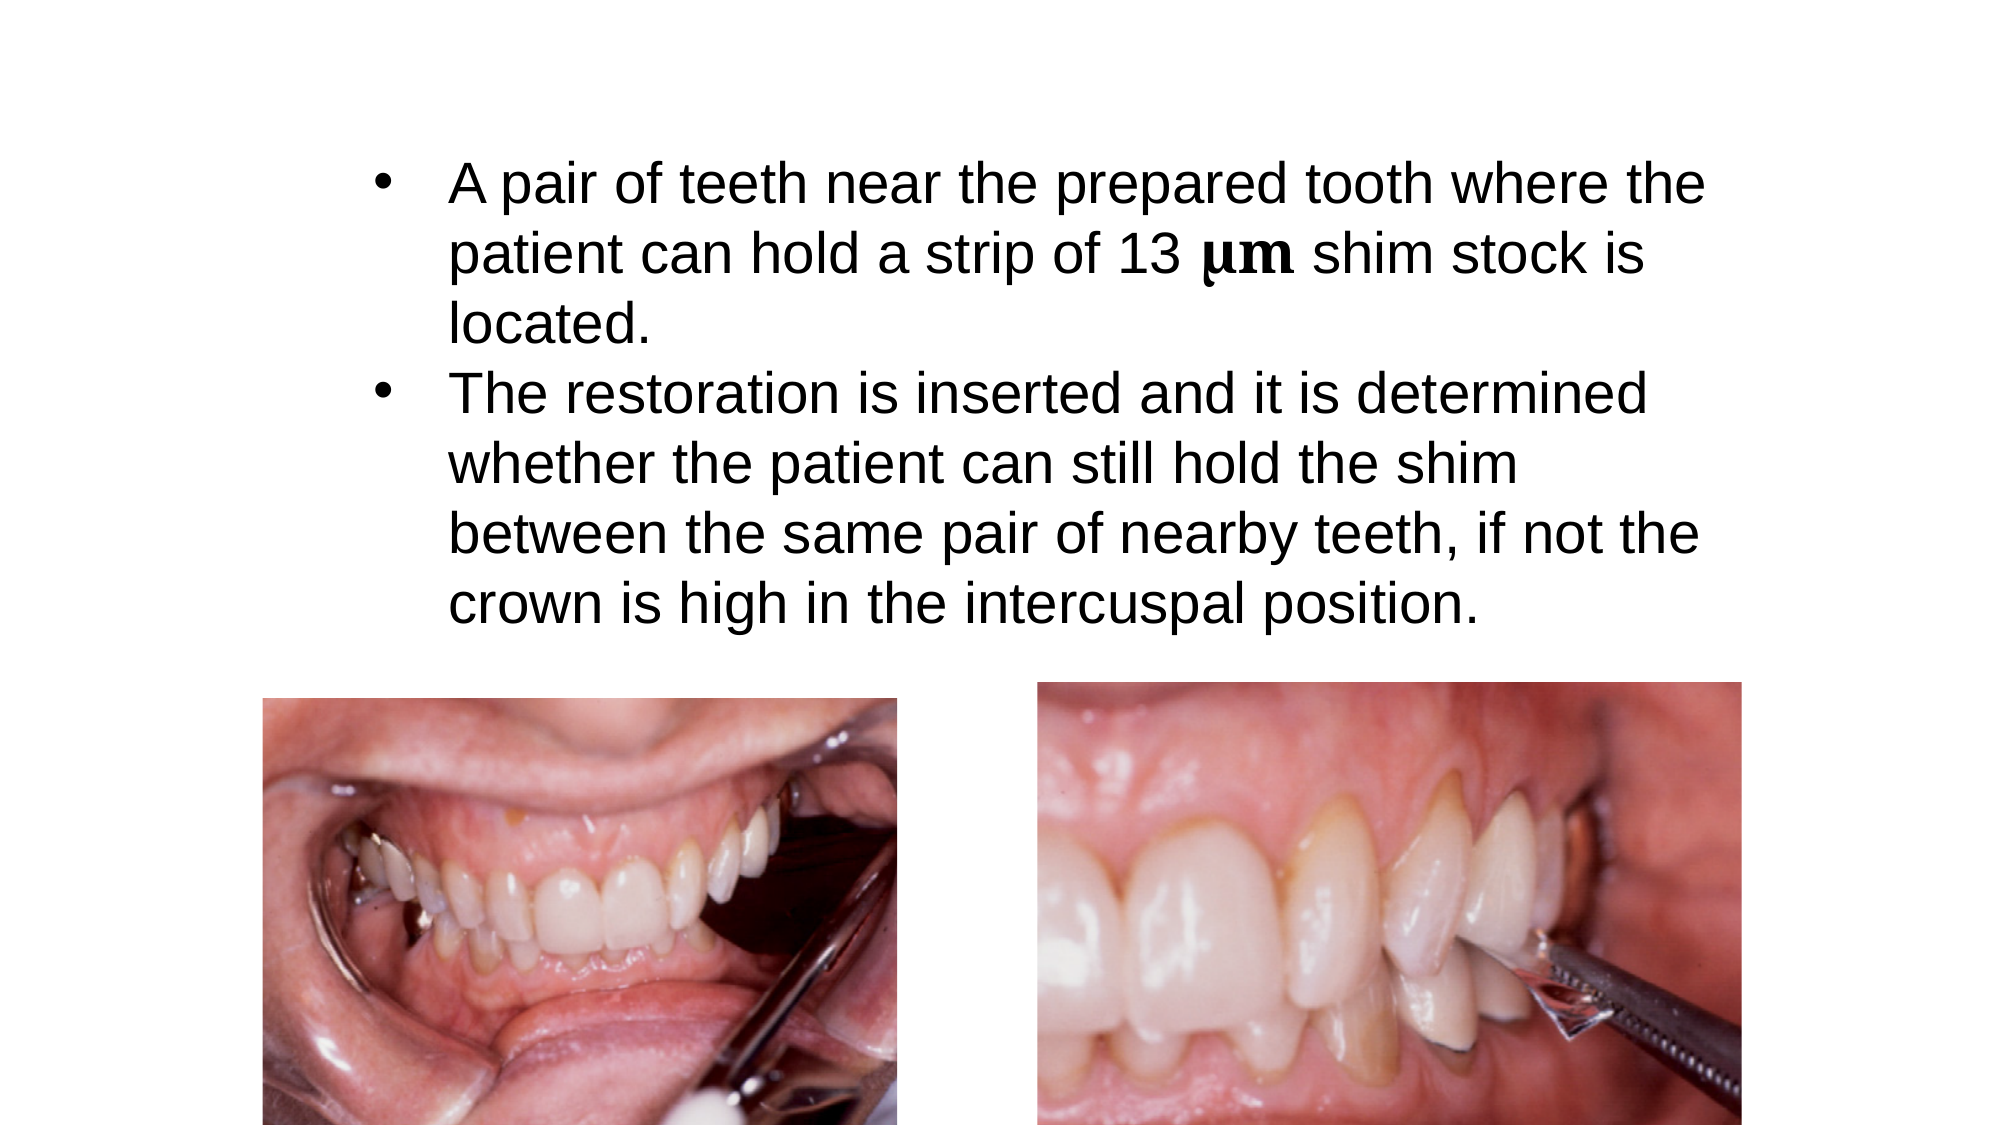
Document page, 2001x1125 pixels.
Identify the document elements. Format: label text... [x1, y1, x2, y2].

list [1037, 681, 1742, 1125]
picture [262, 698, 898, 1125]
text_box A pair of teeth near the prepared tooth where the patient can hold a strip of 13 µm shim stock is located. The restoration is inserted and it is determined whether the patient can still hold the shim between the same pair of nearby teeth, if not the crown is high in the intercuspal position. [359, 137, 1751, 712]
